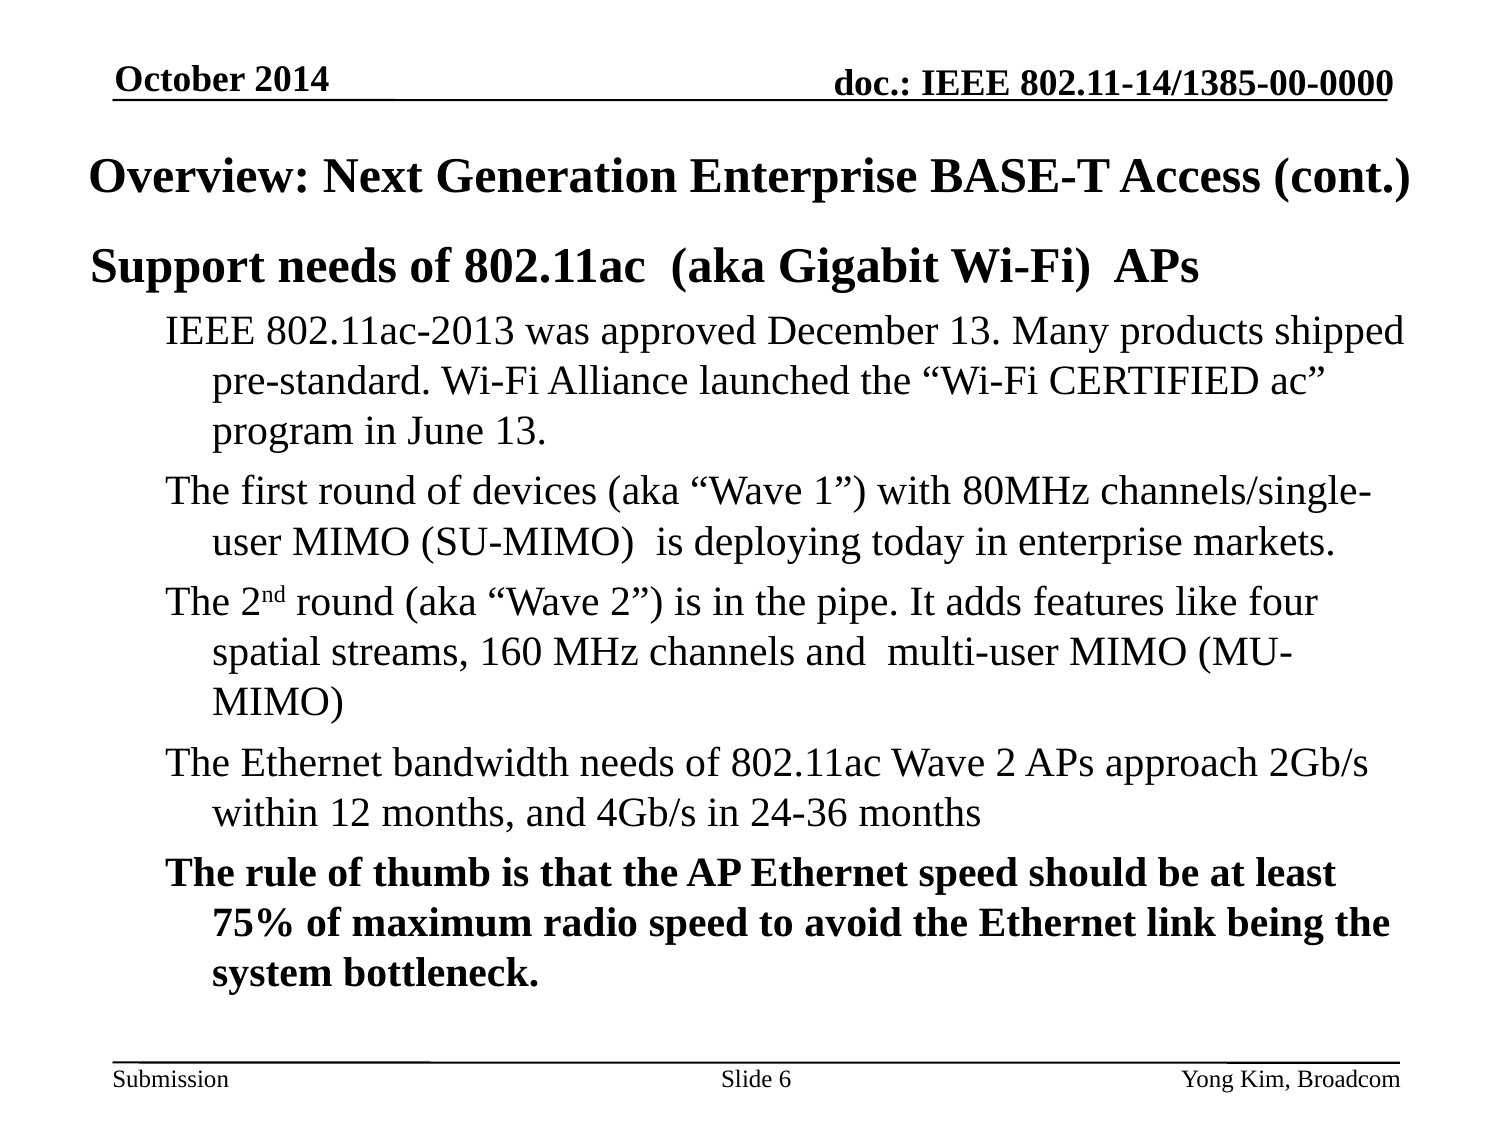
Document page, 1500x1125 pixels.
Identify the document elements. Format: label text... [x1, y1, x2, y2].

title Overview: Next Generation Enterprise BASE-T Access (cont.) [49, 112, 1451, 233]
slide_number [114, 54, 423, 100]
slide_number Slide 6 [712, 1061, 800, 1123]
list Support needs of 802.11ac (aka Gigabit Wi-Fi) APs IEEE 802.11ac-2013 was approved December 13. Many products shipped pre-standard. Wi-Fi Alliance launched the “Wi-Fi CERTIFIED ac” program in June 13. The first round of devices (aka “Wave 1”) with 80MHz channels/single-user MIMO (SU-MIMO) is deploying today in enterprise markets. The 2nd round (aka “Wave 2”) is in the pipe. It adds features like four spatial streams, 160 MHz channels and multi-user MIMO (MU-MIMO) The Ethernet bandwidth needs of 802.11ac Wave 2 APs approach 2Gb/s within 12 months, and 4Gb/s in 24-36 months The rule of thumb is that the AP Ethernet speed should be at least 75% of maximum radio speed to avoid the Ethernet link being the system bottleneck. [74, 224, 1426, 1001]
footer Yong Kim, Broadcom [878, 1061, 1402, 1093]
